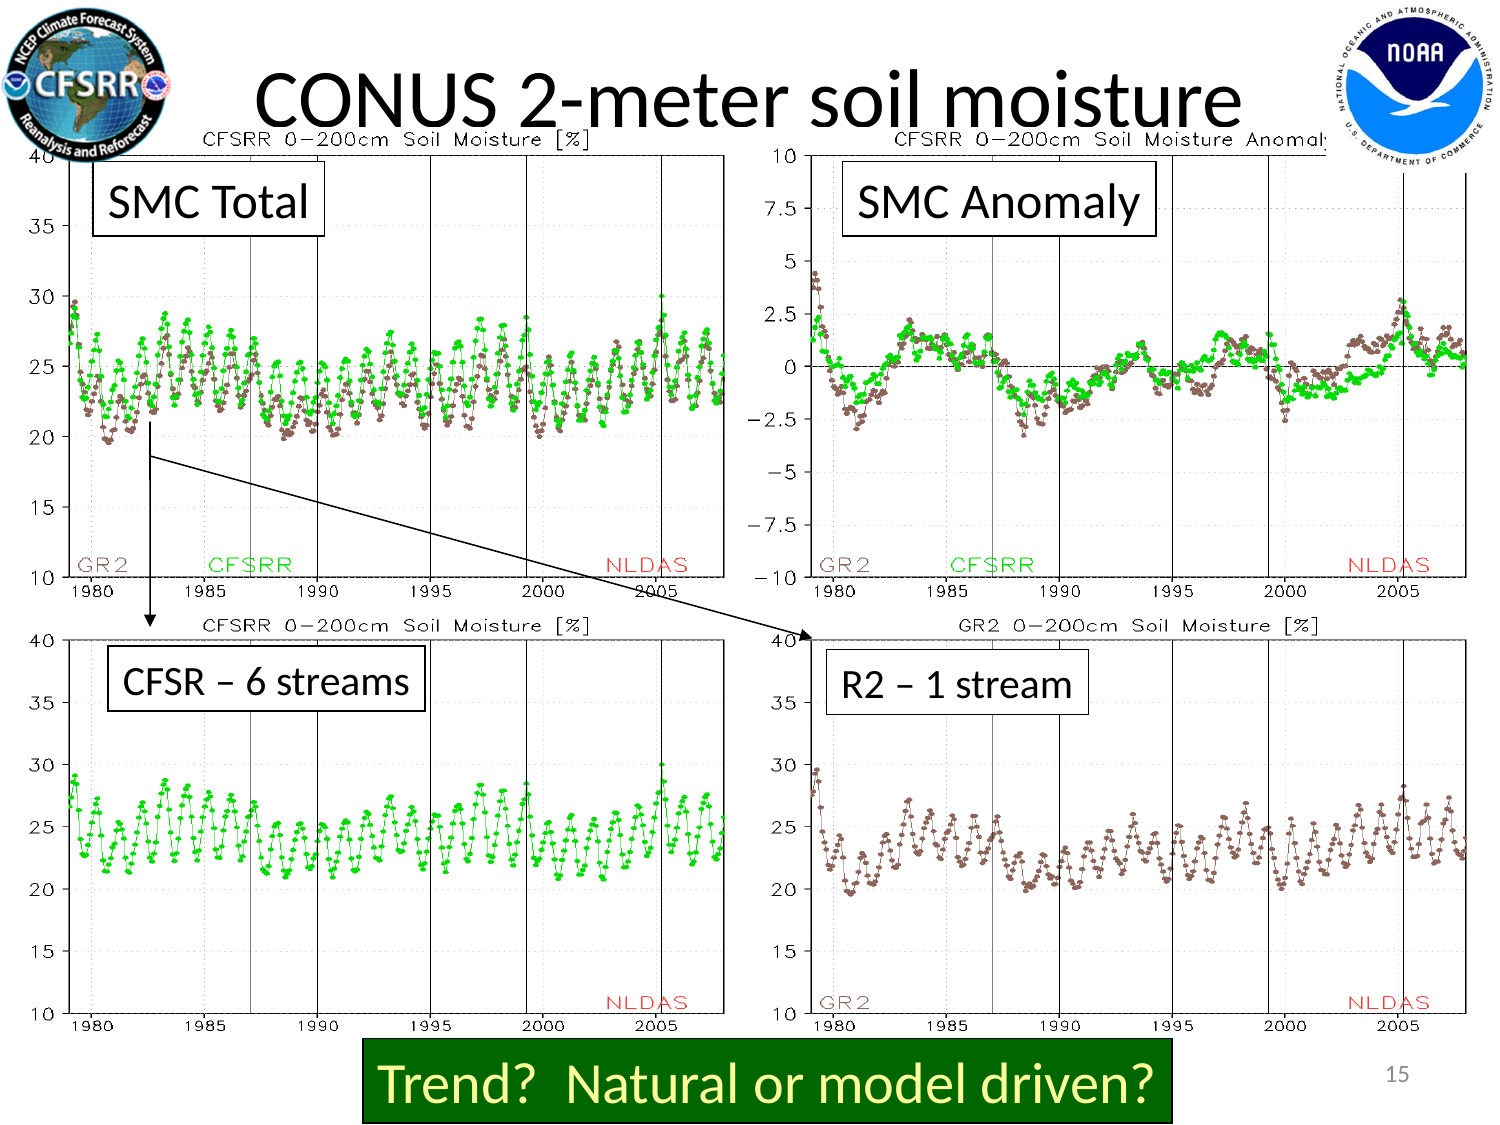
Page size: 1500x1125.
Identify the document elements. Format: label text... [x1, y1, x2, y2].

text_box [0, 126, 1500, 605]
slide_number 15 [1173, 1047, 1425, 1103]
picture [1326, 0, 1500, 174]
text_box Trend? Natural or model driven? [362, 1047, 1173, 1123]
title CONUS 2-meter soil moisture [173, 0, 1324, 125]
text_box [0, 615, 1500, 1038]
picture [0, 0, 172, 172]
